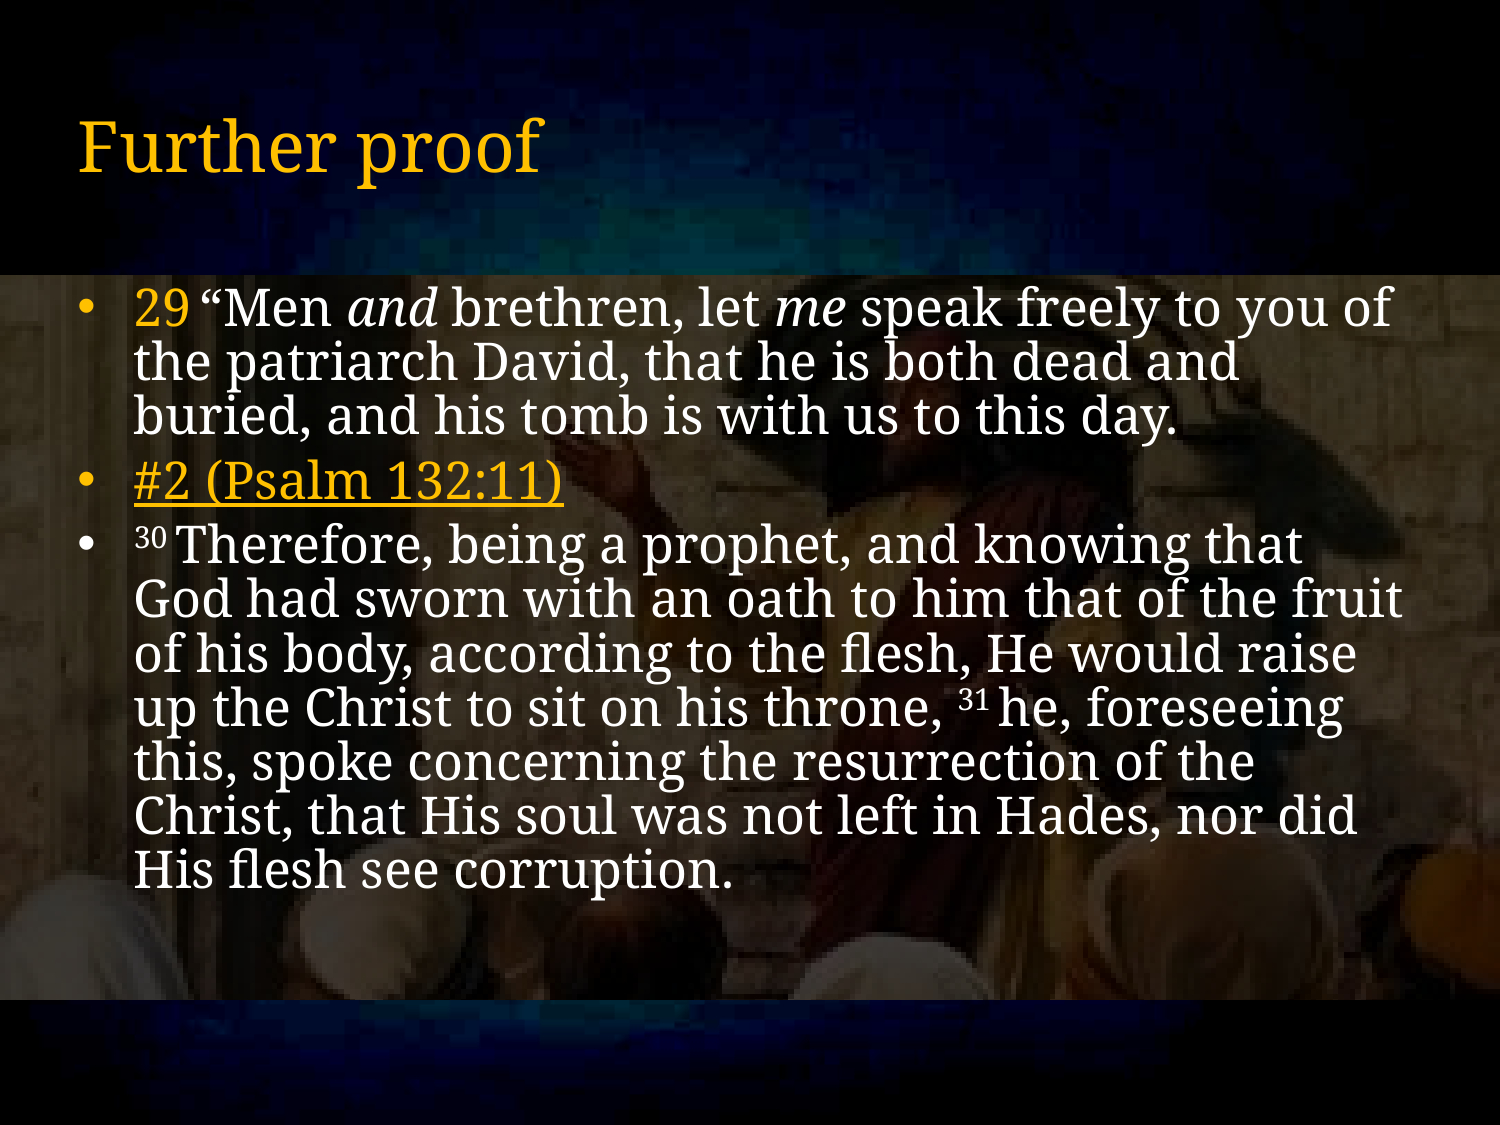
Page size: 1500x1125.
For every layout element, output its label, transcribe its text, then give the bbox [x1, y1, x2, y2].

list 29 “Men and brethren, let me speak freely to you of the patriarch David, that he is both dead and buried, and his tomb is with us to this day. #2 (Psalm 132:11) 30 Therefore, being a prophet, and knowing that God had sworn with an oath to him that of the fruit of his body, according to the flesh, He would raise up the Christ to sit on his throne, 31 he, foreseeing this, spoke concerning the resurrection of the Christ, that His soul was not left in Hades, nor did His flesh see corruption. [62, 275, 1425, 975]
picture [0, 275, 1500, 1000]
title Further proof [62, 50, 975, 238]
